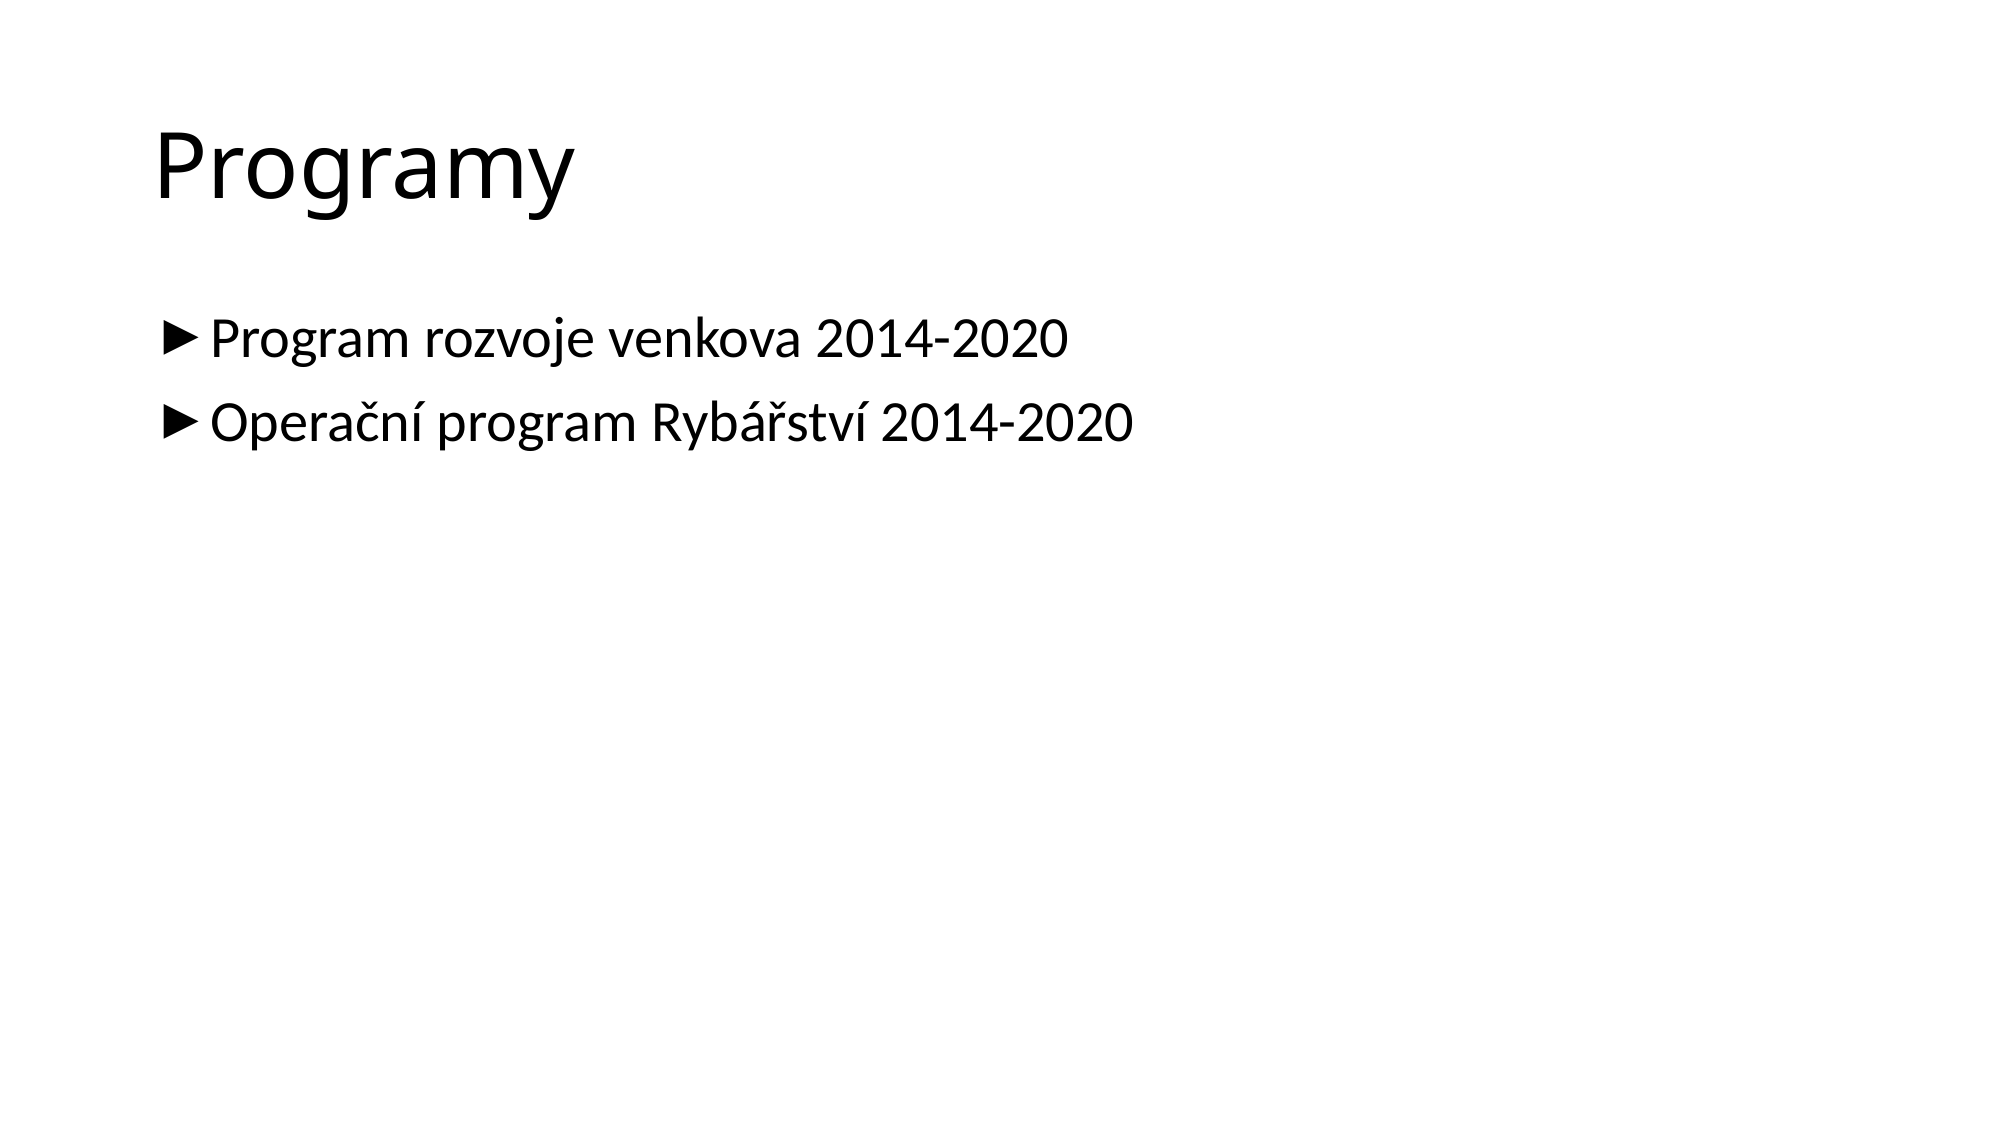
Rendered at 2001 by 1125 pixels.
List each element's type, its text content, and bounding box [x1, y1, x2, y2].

title Programy [137, 59, 1863, 278]
list Program rozvoje venkova 2014-2020 Operační program Rybářství 2014-2020 [137, 299, 1863, 1014]
